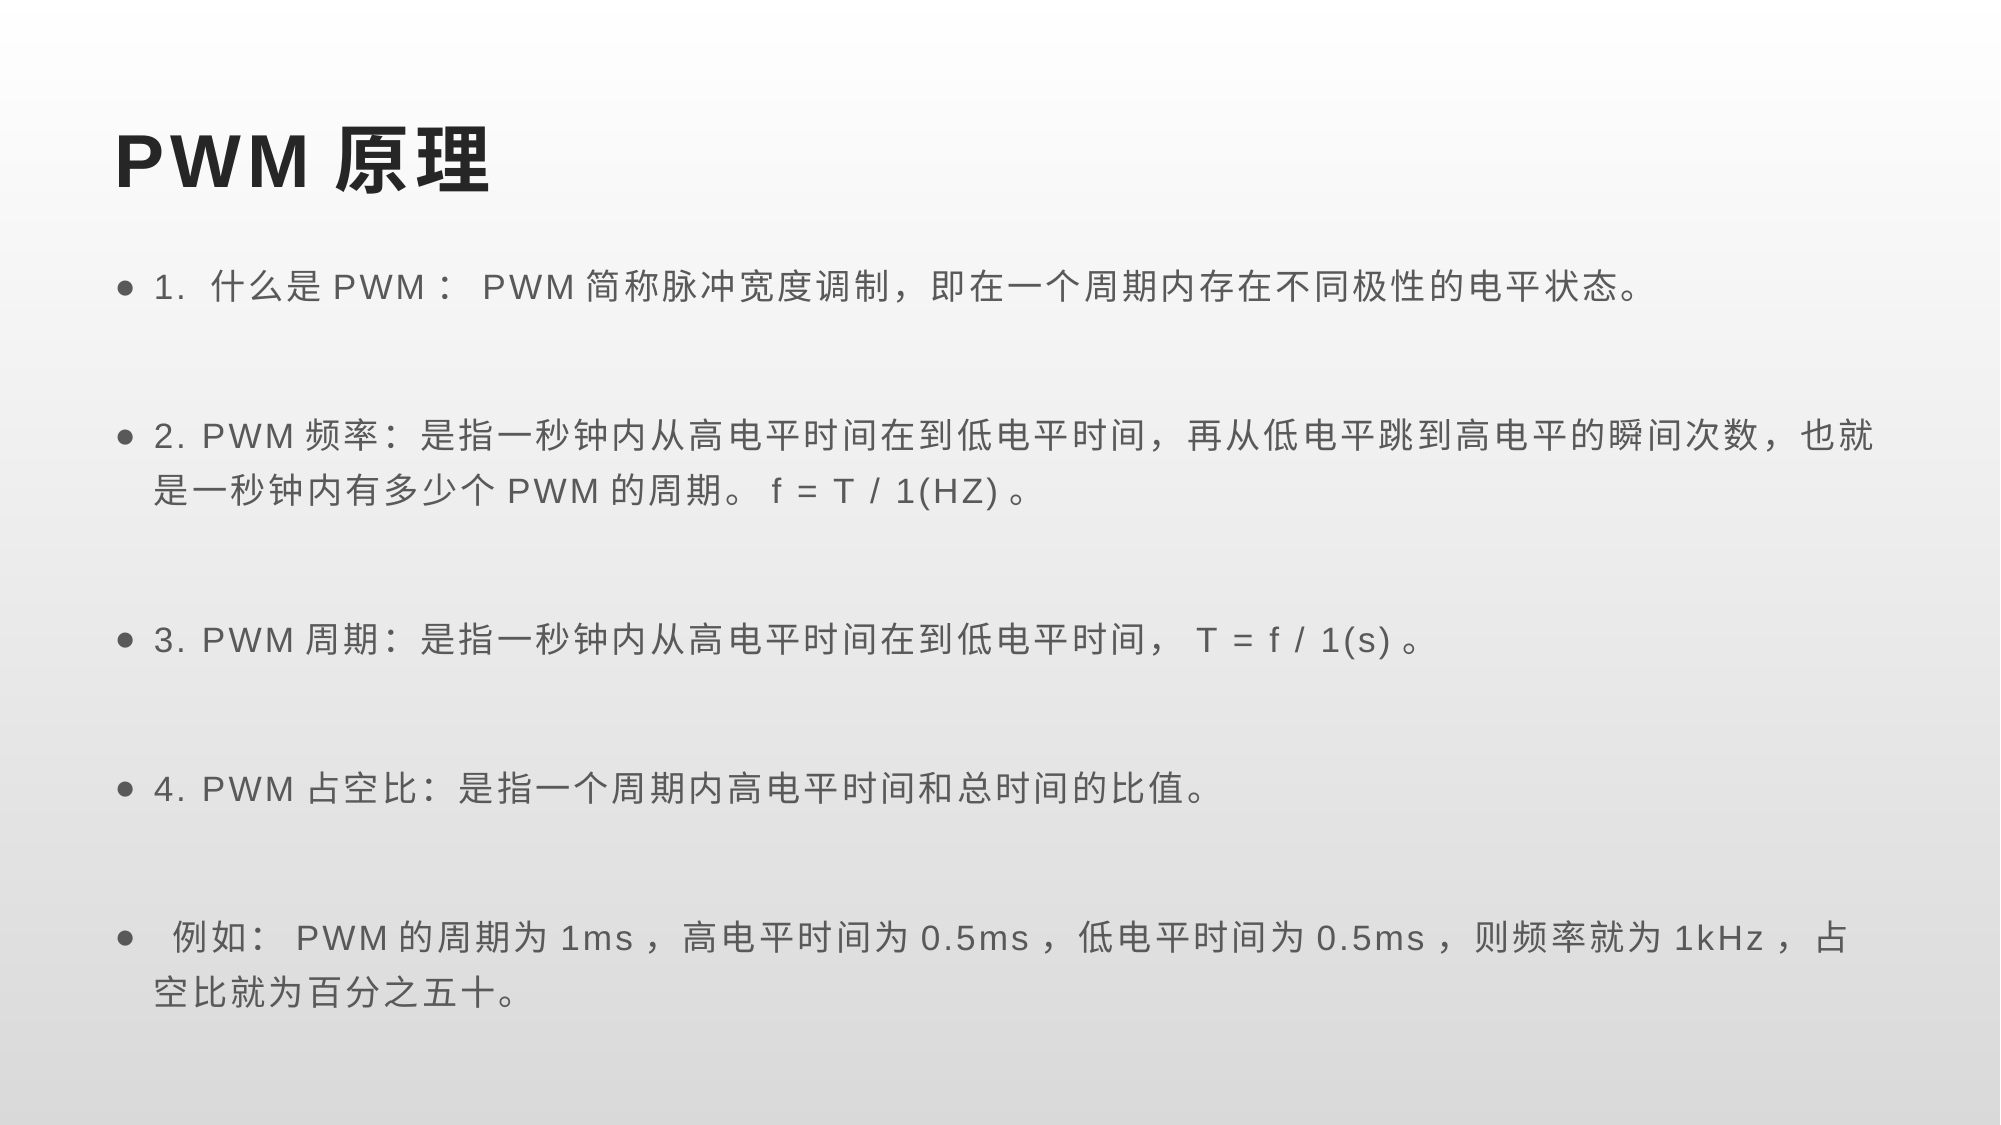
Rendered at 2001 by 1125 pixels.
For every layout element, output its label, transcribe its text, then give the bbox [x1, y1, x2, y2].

list 1. 什么是PWM：PWM简称脉冲宽度调制，即在一个周期内存在不同极性的电平状态。 2. PWM频率：是指一秒钟内从高电平时间在到低电平时间，再从低电平跳到高电平的瞬间次数，也就是一秒钟内有多少个PWM的周期。f = T / 1(HZ)。 3. PWM周期：是指一秒钟内从高电平时间在到低电平时间，T = f / 1(s)。 4. PWM占空比：是指一个周期内高电平时间和总时间的比值。 例如：PWM的周期为1ms，高电平时间为0.5ms，低电平时间为0.5ms，则频率就为1kHz，占空比就为百分之五十。 [99, 244, 1900, 1026]
title PWM原理 [99, 99, 1900, 216]
